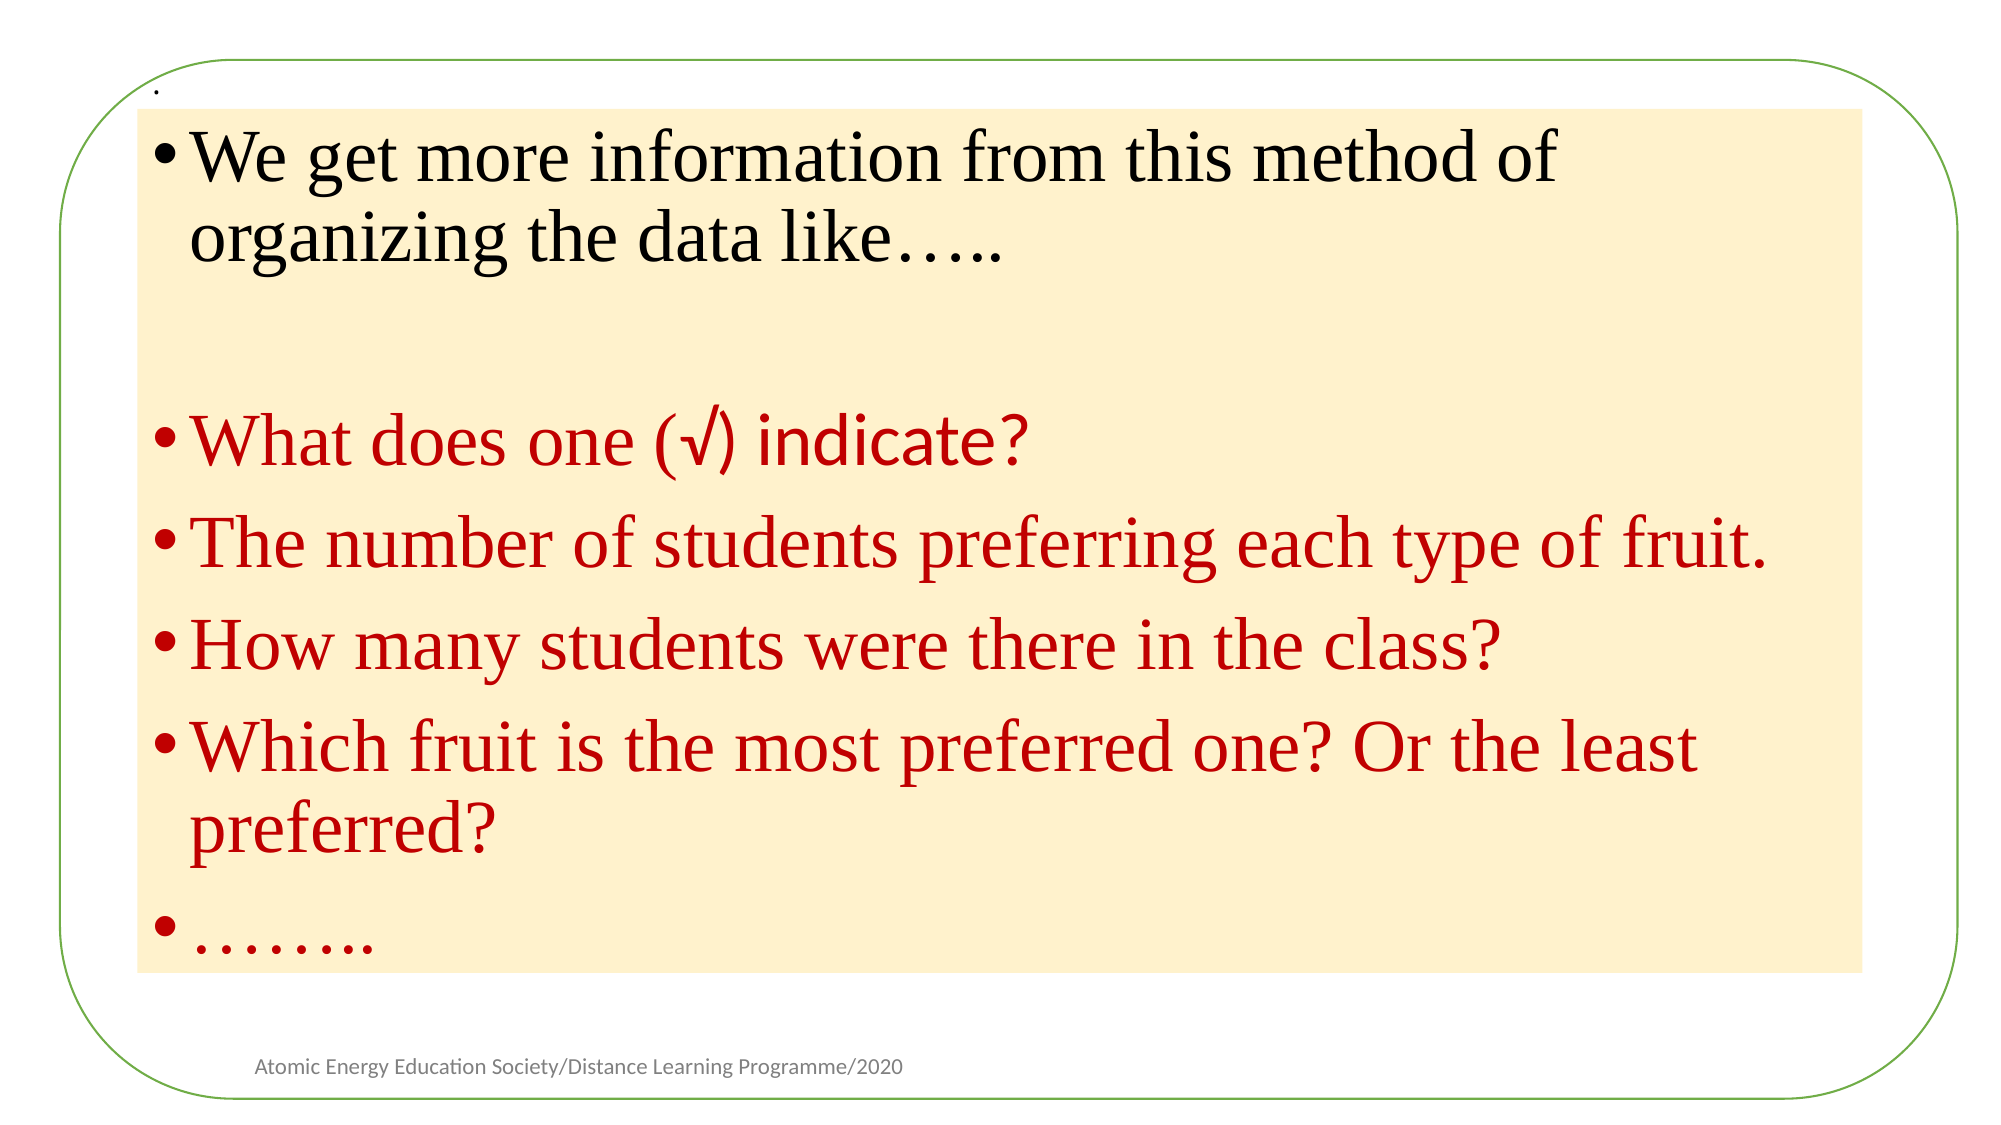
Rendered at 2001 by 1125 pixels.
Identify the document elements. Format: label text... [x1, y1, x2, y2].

slide_number 10 [1412, 1042, 1863, 1103]
footer Atomic Energy Education Society/Distance Learning Programme/2020 [195, 1042, 964, 1090]
title . [137, 59, 1863, 108]
list We get more information from this method of organizing the data like….. What does one (√) indicate? The number of students preferring each type of fruit. How many students were there in the class? Which fruit is the most preferred one? Or the least preferred? …….. [137, 108, 1863, 973]
text_box [58, 77, 1959, 1100]
